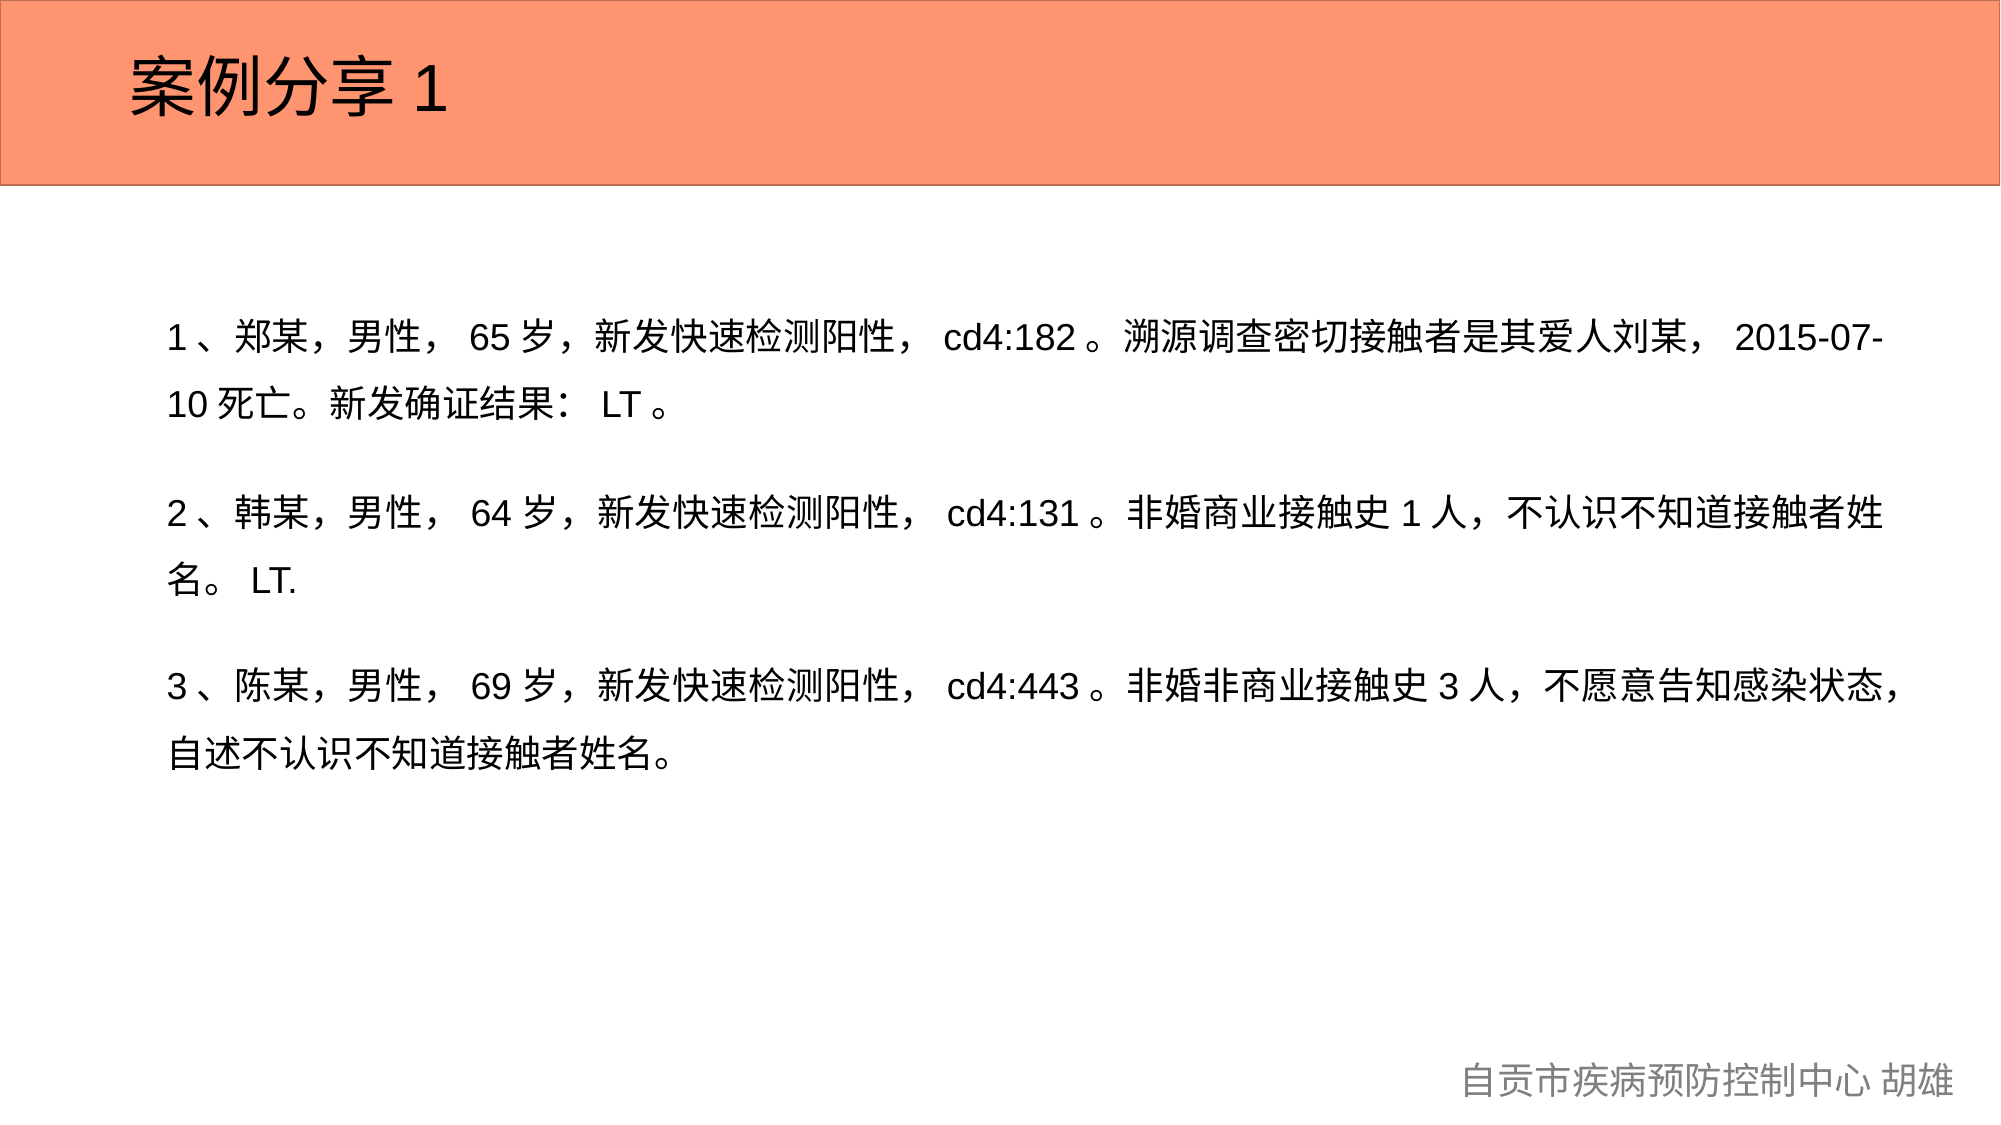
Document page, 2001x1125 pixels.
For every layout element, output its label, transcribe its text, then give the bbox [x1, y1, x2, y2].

text_box 3、陈某，男性，69岁，新发快速检测阳性，cd4:443。非婚非商业接触史3人，不愿意告知感染状态，自述不认识不知道接触者姓名。 [151, 632, 1899, 783]
text_box 1、郑某，男性，65岁，新发快速检测阳性，cd4:182。溯源调查密切接触者是其爱人刘某，2015-07-10死亡。新发确证结果：LT。 [151, 282, 1899, 433]
title 案例分享1 [0, 0, 465, 181]
text_box 2、韩某，男性，64岁，新发快速检测阳性，cd4:131。非婚商业接触史1人，不认识不知道接触者姓名。LT. [151, 458, 1899, 609]
